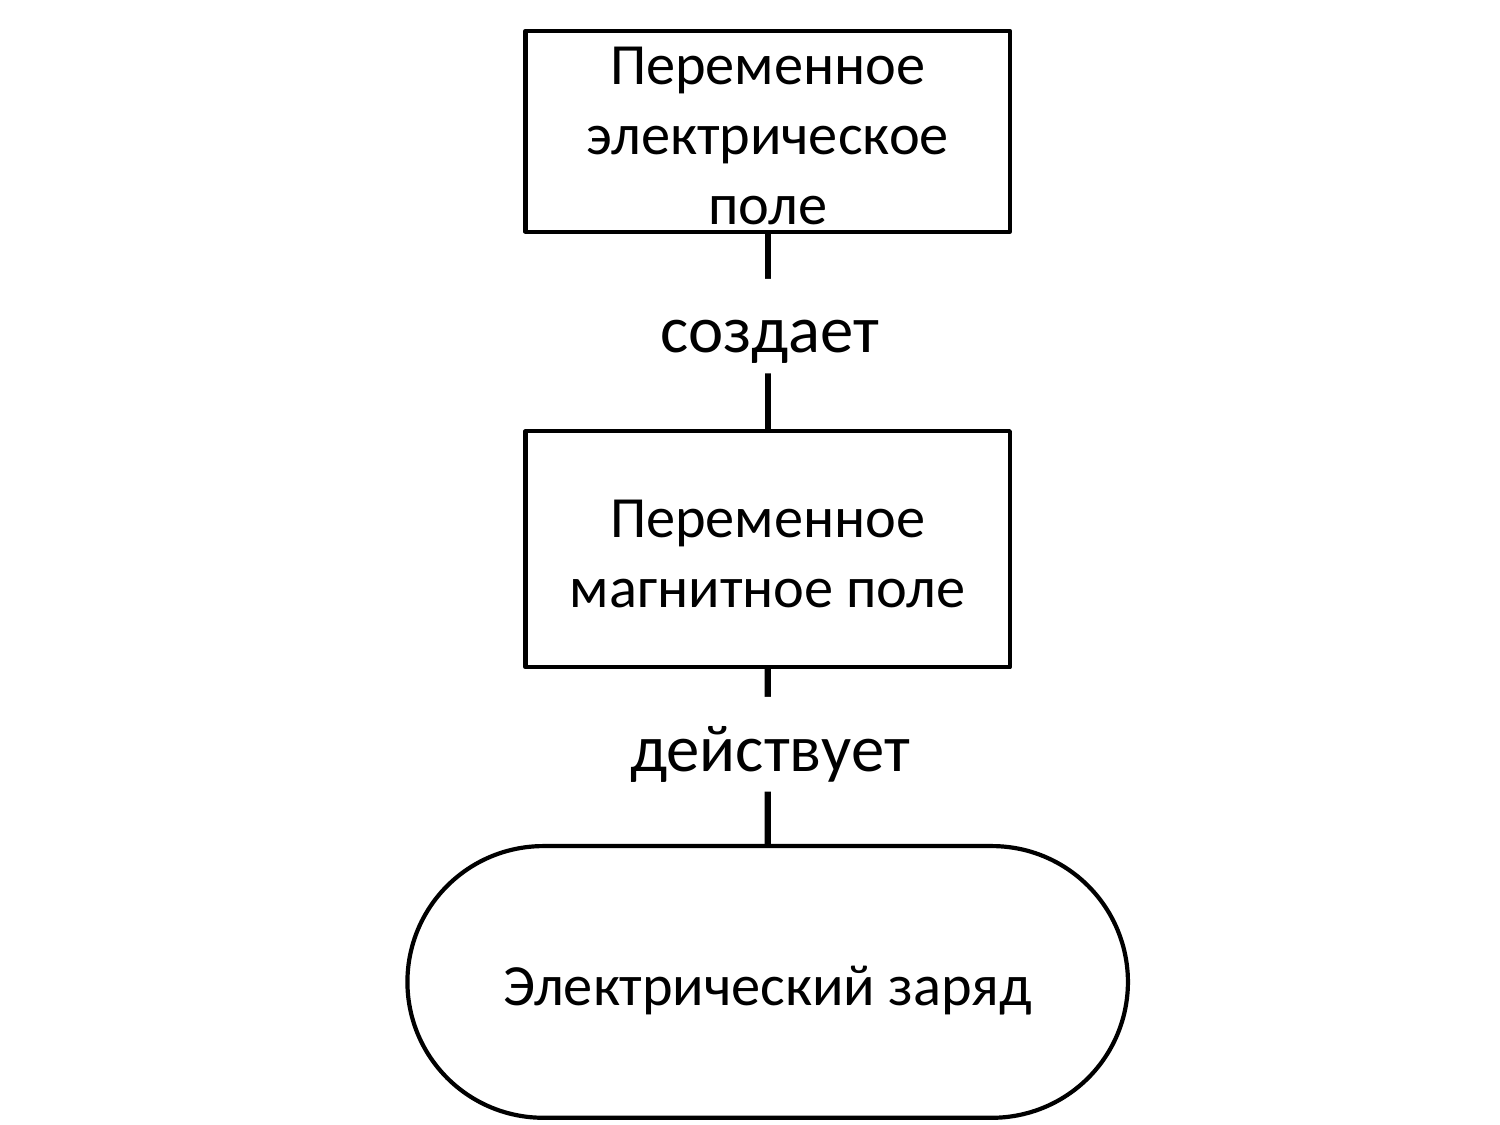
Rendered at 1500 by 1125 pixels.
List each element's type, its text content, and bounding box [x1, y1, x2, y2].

text_box создает [545, 278, 763, 374]
text_box действует [773, 696, 995, 792]
text_box Переменное магнитное поле [523, 429, 1012, 669]
text_box Переменное электрическое поле [523, 29, 1012, 234]
text_box действует [545, 696, 763, 792]
text_box Электрический заряд [405, 843, 1131, 1120]
text_box создает [773, 278, 995, 374]
